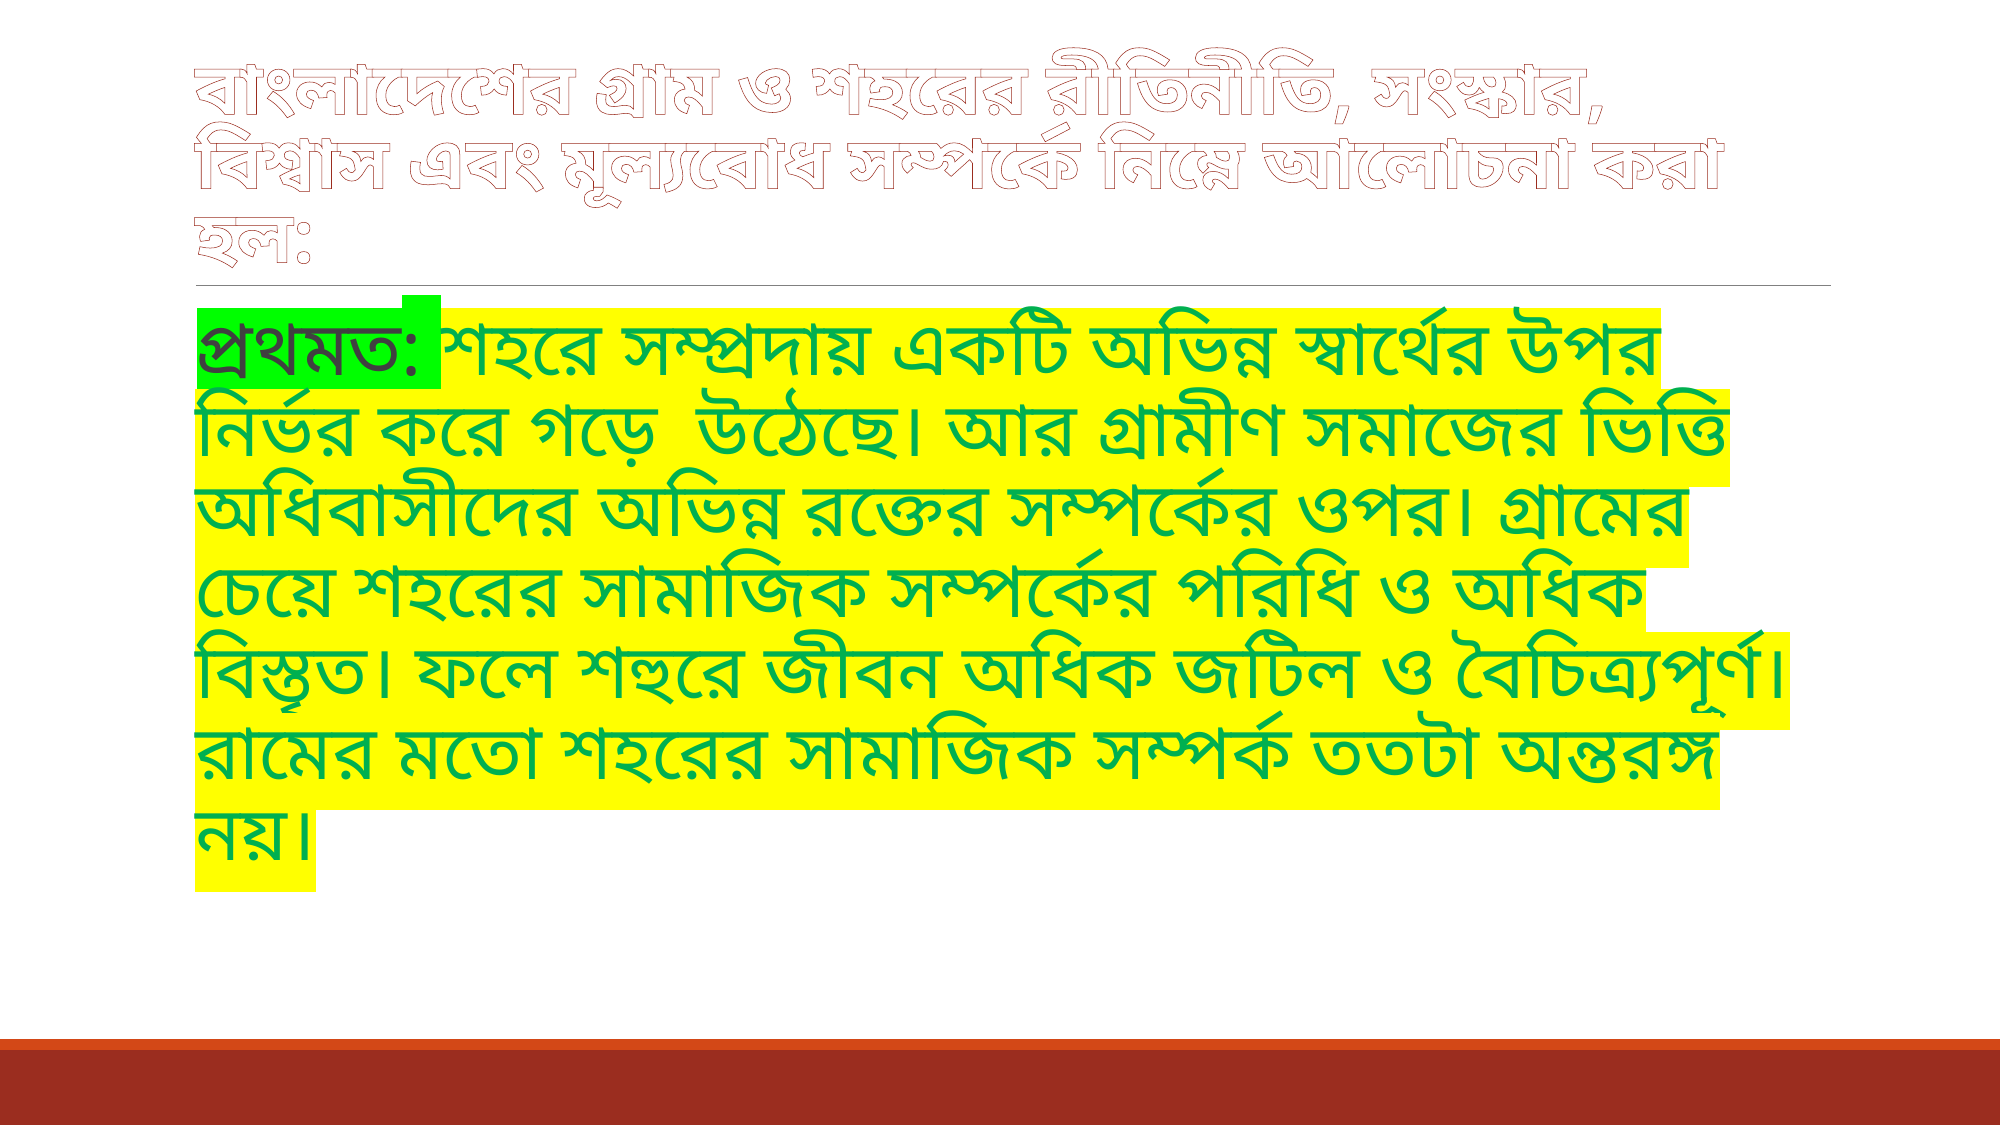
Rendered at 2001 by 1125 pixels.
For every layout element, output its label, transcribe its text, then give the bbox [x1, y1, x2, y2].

title বাংলাদেশের গ্রাম ও শহরের রীতিনীতি, সংস্কার, বিশ্বাস এবং মূল্যবোধ সম্পর্কে নিম্নে আলোচনা করা হল: [180, 47, 1830, 285]
list প্রথমত: শহরে সম্প্রদায় একটি অভিন্ন স্বার্থের উপর নির্ভর করে গড়ে উঠেছে। আর গ্রামীণ সমাজের ভিত্তি অধিবাসীদের অভিন্ন রক্তের সম্পর্কের ওপর। গ্রামের চেয়ে শহরের সামাজিক সম্পর্কের পরিধি ও অধিক বিস্তৃত। ফলে শহুরে জীবন অধিক জটিল ও বৈচিত্র্যপূর্ণ। রামের মতো শহরের সামাজিক সম্পর্ক ততটা অন্তরঙ্গ নয়। [180, 302, 1830, 963]
